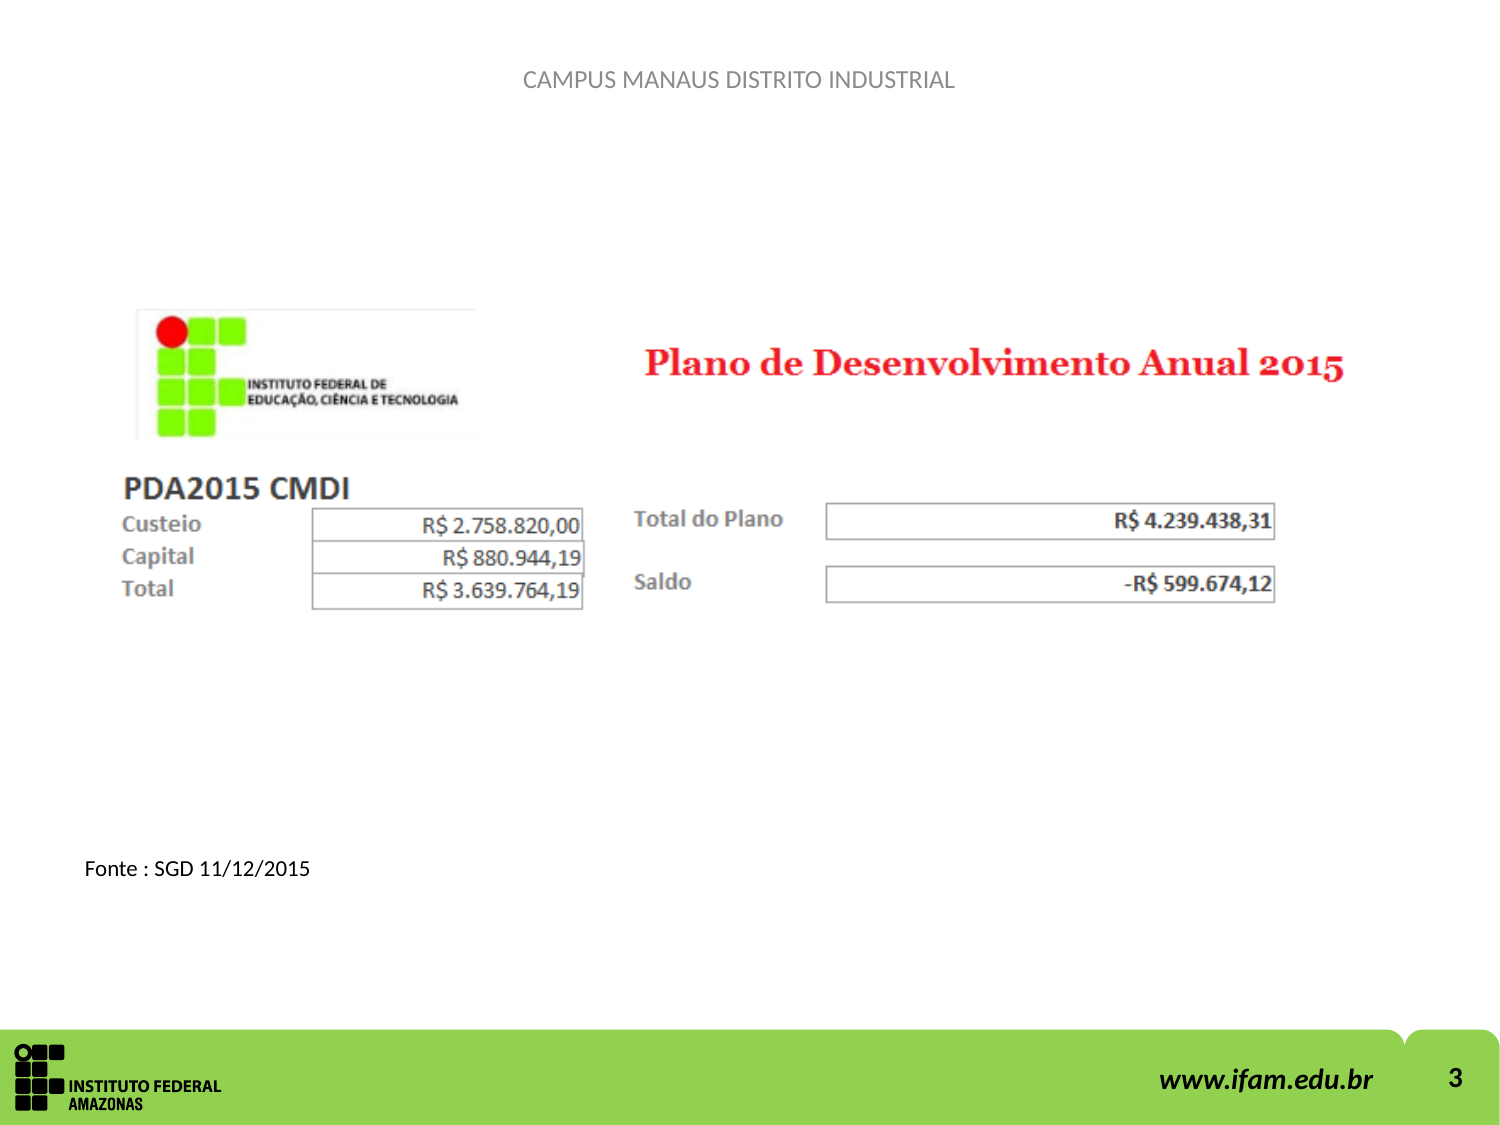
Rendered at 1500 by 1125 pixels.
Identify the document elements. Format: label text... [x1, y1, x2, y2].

subtitle CAMPUS MANAUS DISTRITO INDUSTRIAL [44, 75, 1435, 102]
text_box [14, 1043, 222, 1111]
picture [100, 287, 1362, 617]
text_box www.ifam.edu.br [927, 1052, 1388, 1103]
text_box [0, 1029, 1500, 1125]
text_box Fonte : SGD 11/12/2015 [69, 846, 327, 889]
slide_number 3 [1411, 1046, 1500, 1106]
text_box [0, 0, 1500, 75]
